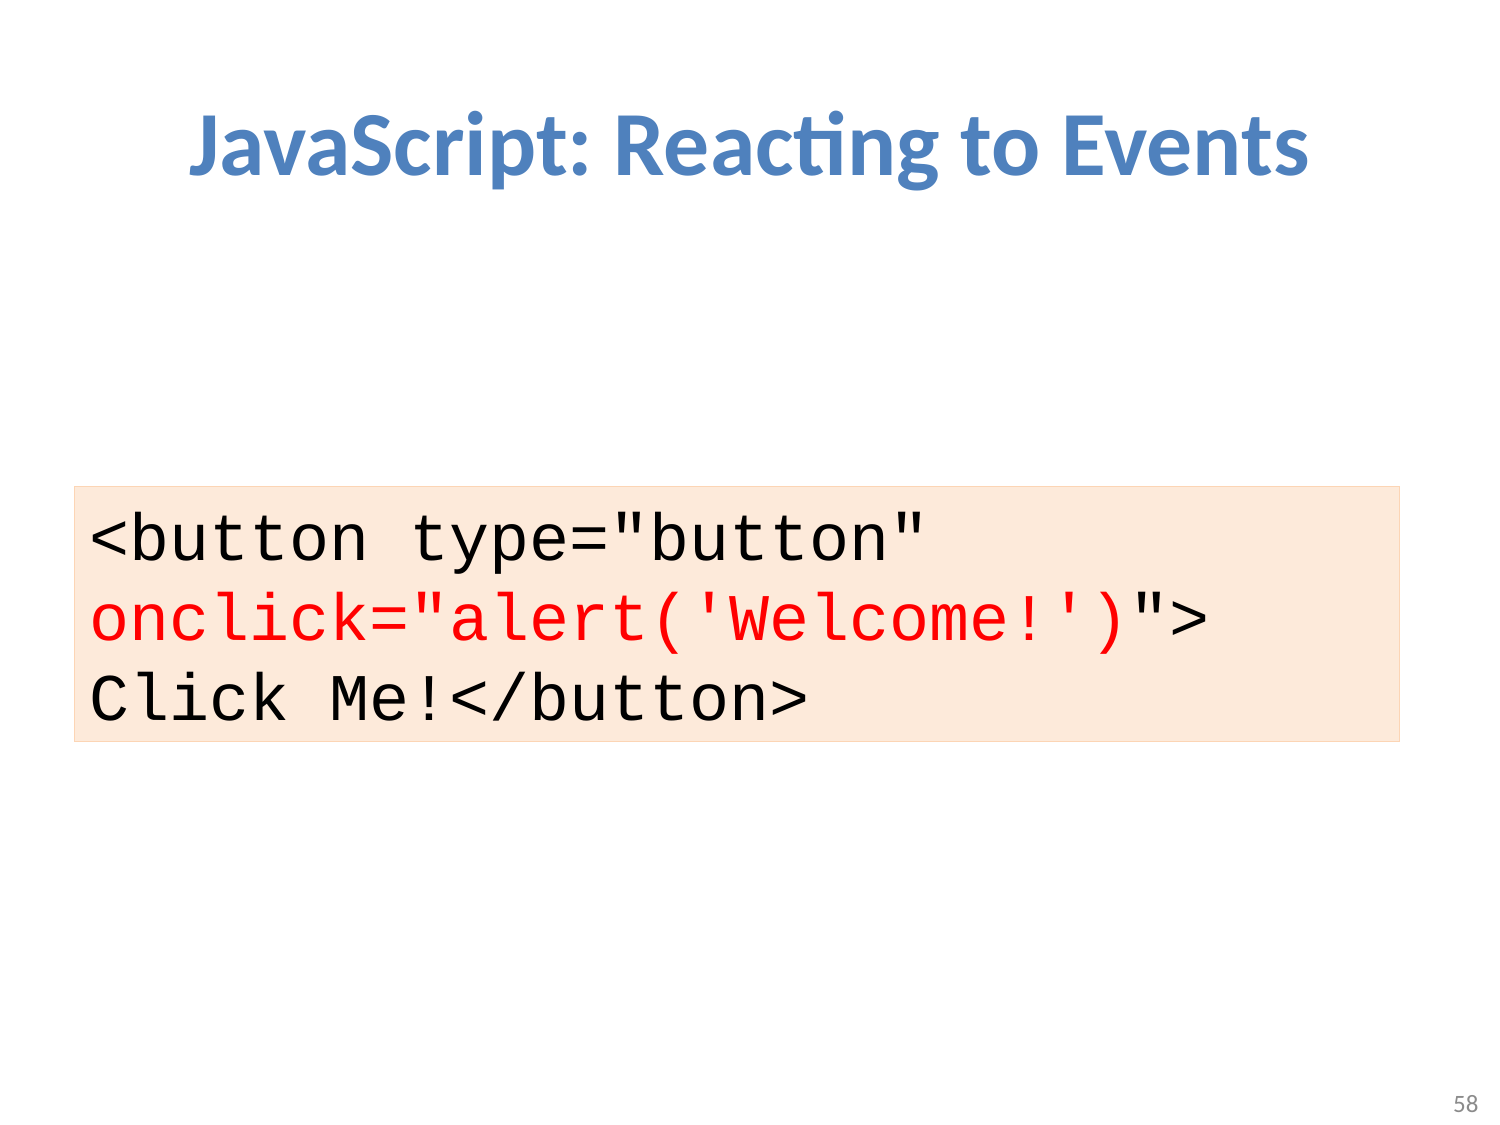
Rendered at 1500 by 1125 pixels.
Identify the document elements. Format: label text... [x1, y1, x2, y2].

title JavaScript: Reacting to Events [75, 45, 1425, 233]
slide_number 58 [1399, 1083, 1494, 1122]
text_box <button type="button" onclick="alert('Welcome!')"> Click Me!</button> [74, 486, 1400, 742]
